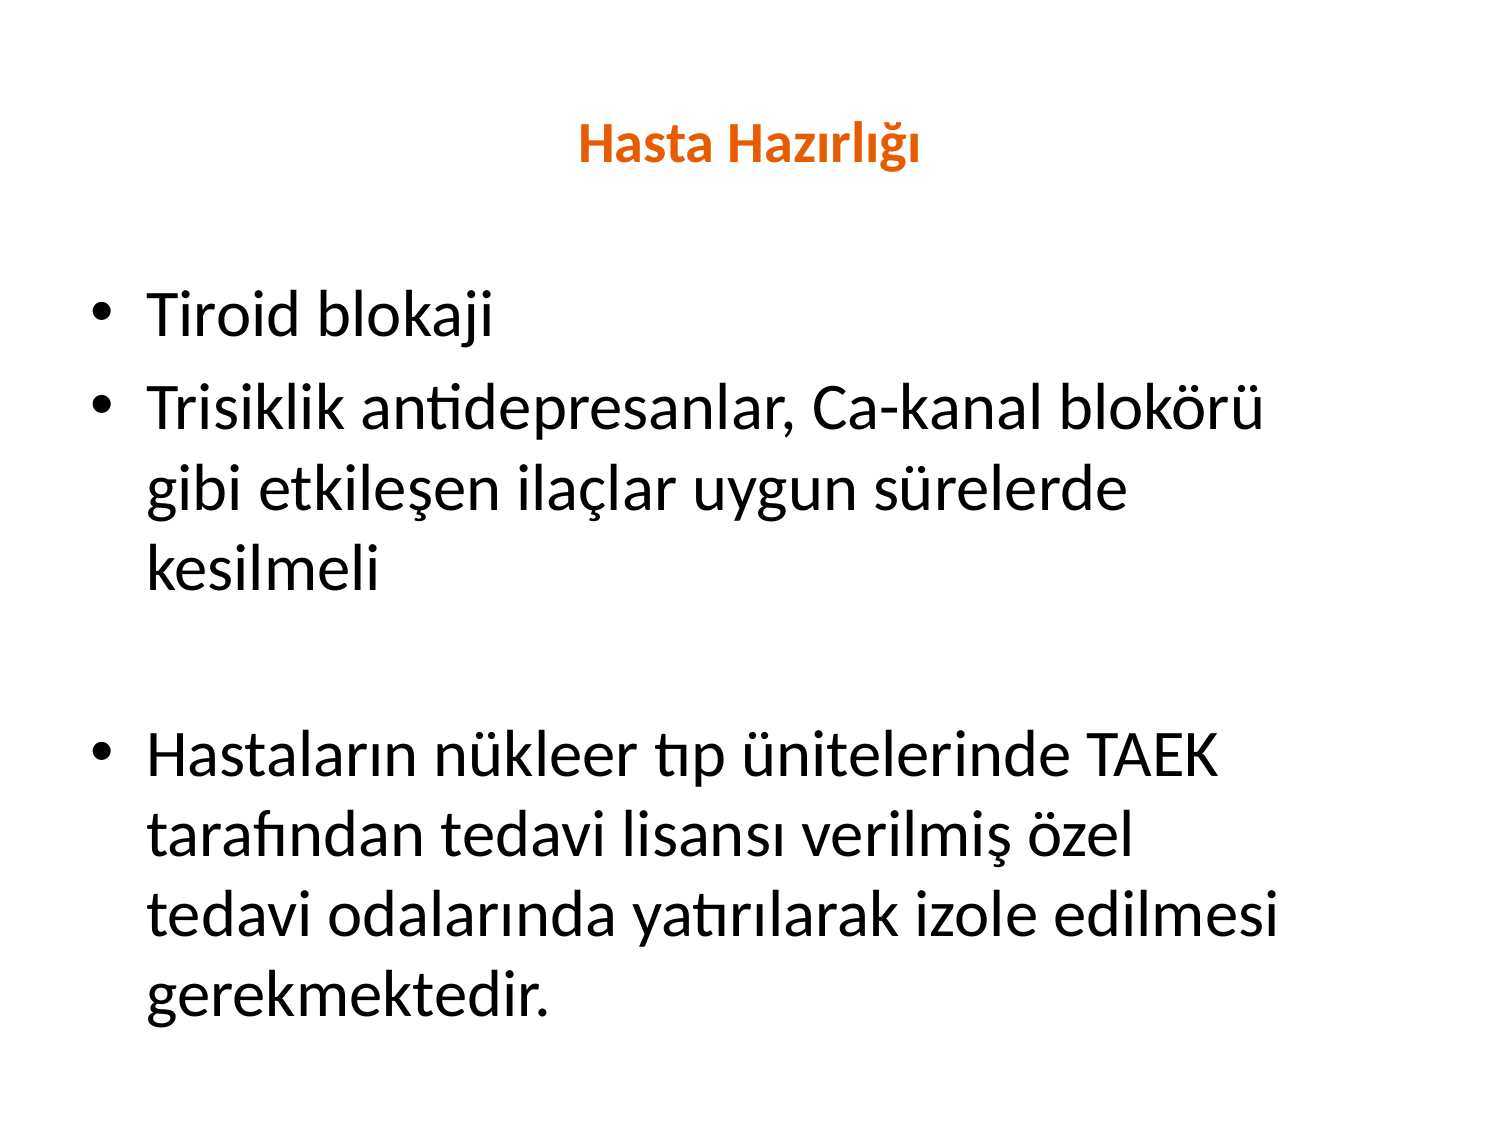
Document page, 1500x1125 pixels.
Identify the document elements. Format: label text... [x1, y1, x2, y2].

title Hasta Hazırlığı [75, 45, 1425, 233]
list Tiroid blokaji Trisiklik antidepresanlar, Ca-kanal blokörü gibi etkileşen ilaçlar uygun sürelerde kesilmeli Hastaların nükleer tıp ünitelerinde TAEK tarafından tedavi lisansı verilmiş özel tedavi odalarında yatırılarak izole edilmesi gerekmektedir. [75, 262, 1300, 1062]
